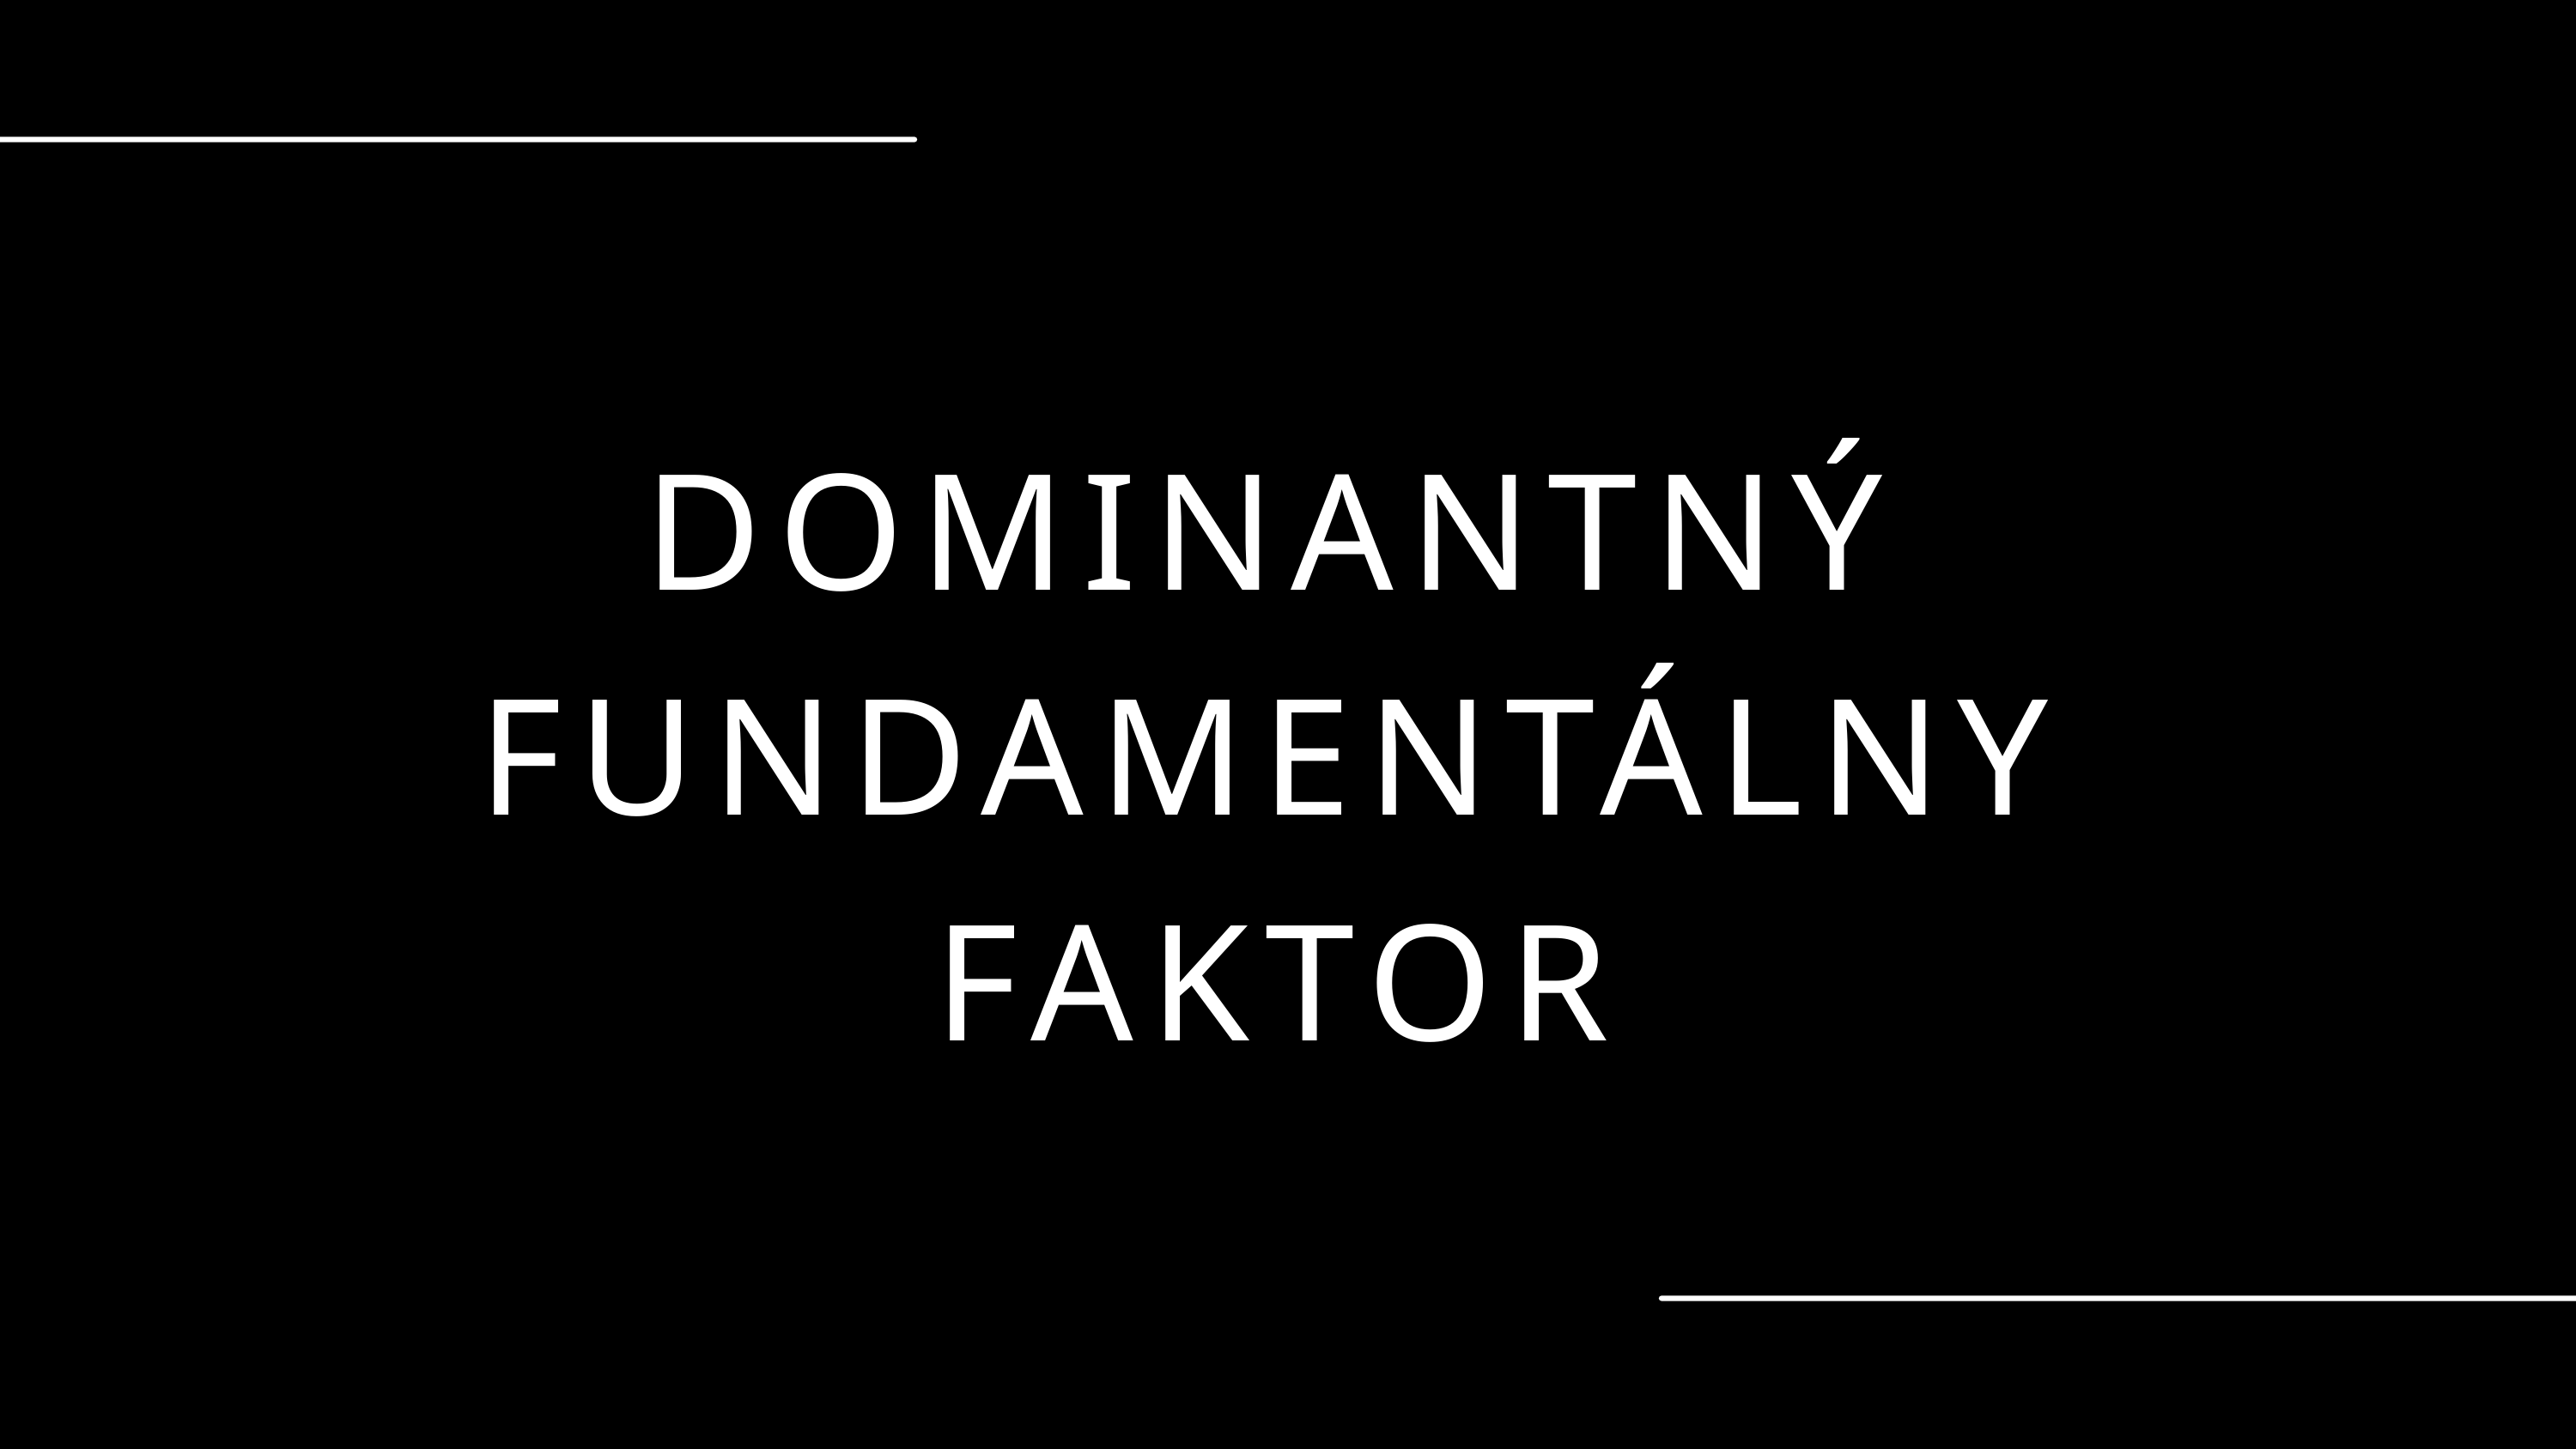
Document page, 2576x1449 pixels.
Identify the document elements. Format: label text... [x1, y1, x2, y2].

text_box DOMINANTNÝ FUNDAMENTÁLNY FAKTOR [369, 397, 2176, 1073]
